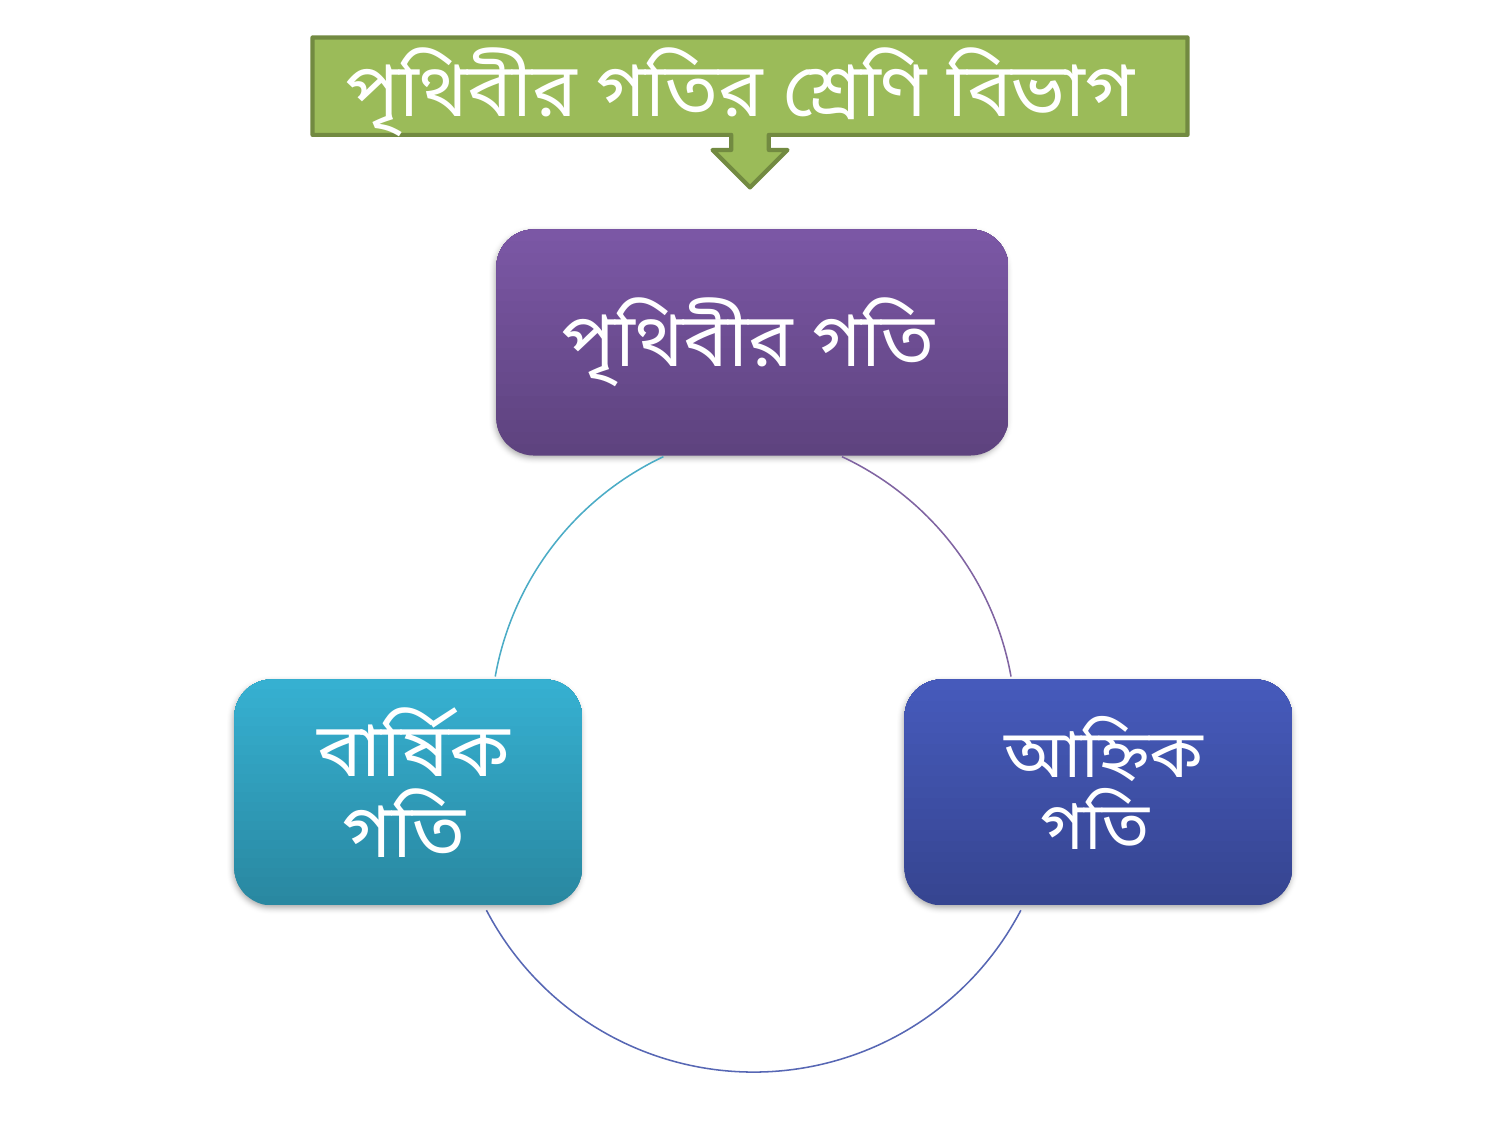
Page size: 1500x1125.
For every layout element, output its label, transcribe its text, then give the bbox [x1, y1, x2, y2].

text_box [112, 228, 1413, 988]
text_box পৃথিবীর গতির শ্রেণি বিভাগ [310, 35, 1190, 190]
